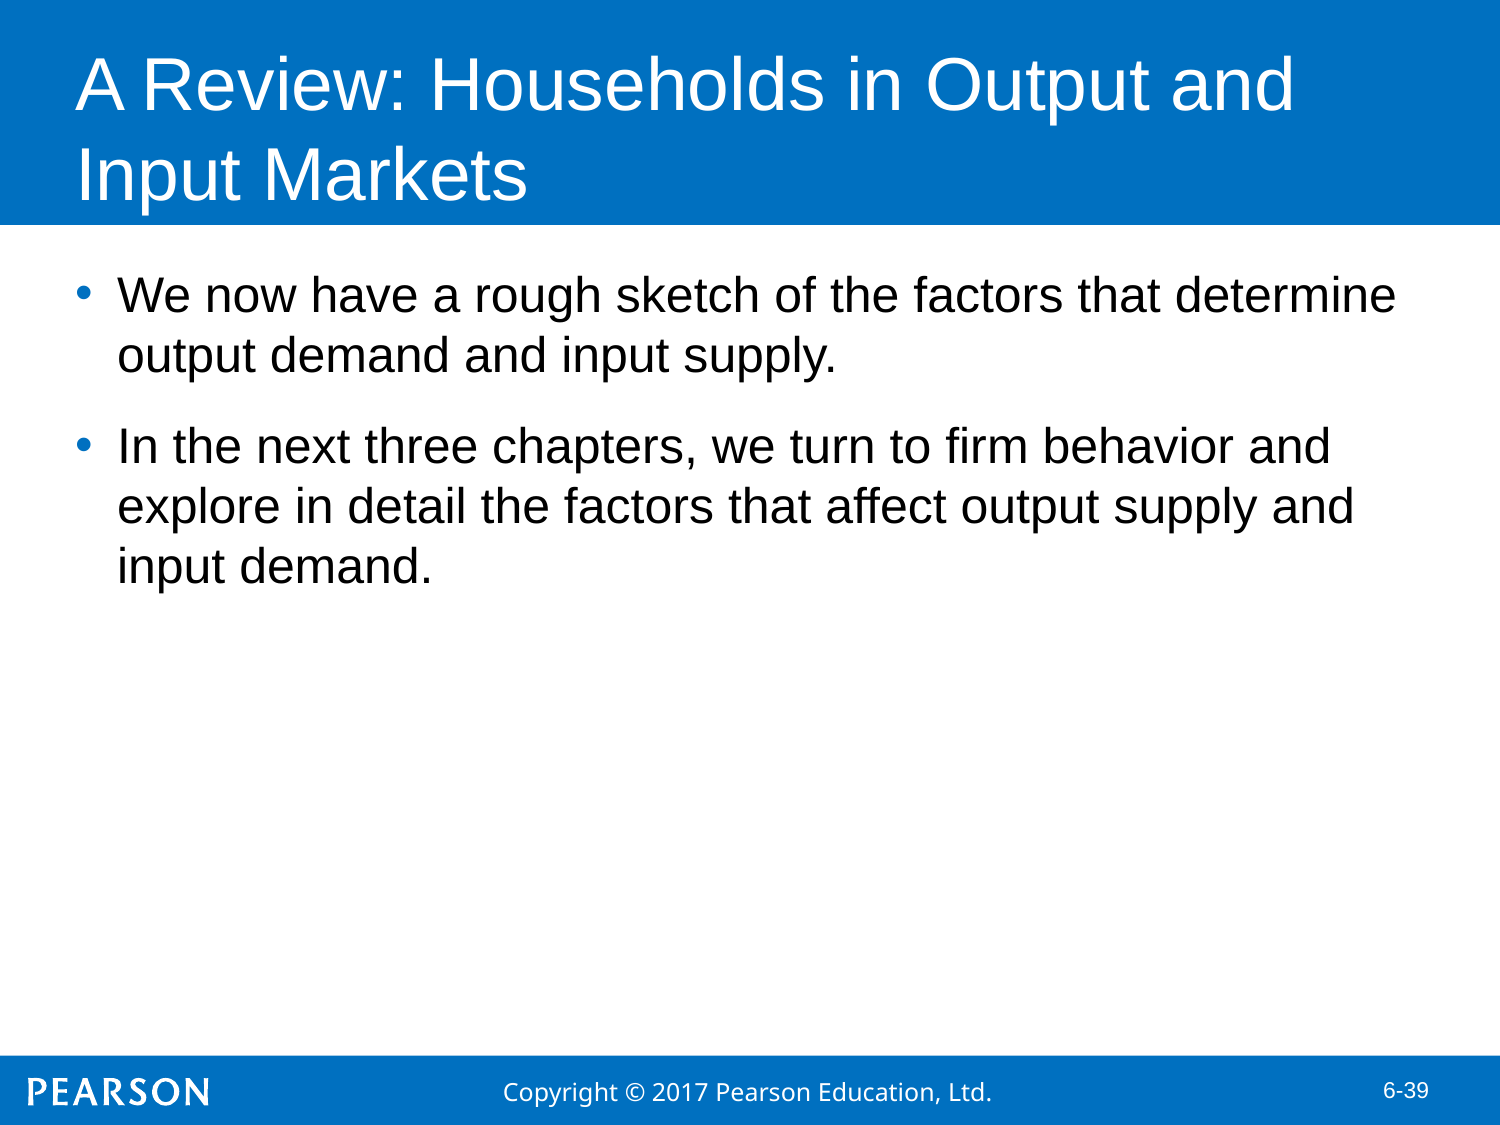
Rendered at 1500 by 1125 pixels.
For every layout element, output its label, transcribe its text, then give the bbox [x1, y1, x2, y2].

list We now have a rough sketch of the factors that determine output demand and input supply. In the next three chapters, we turn to firm behavior and explore in detail the factors that affect output supply and input demand. [75, 262, 1425, 613]
title A Review: Households in Output and Input Markets [75, 35, 1425, 216]
